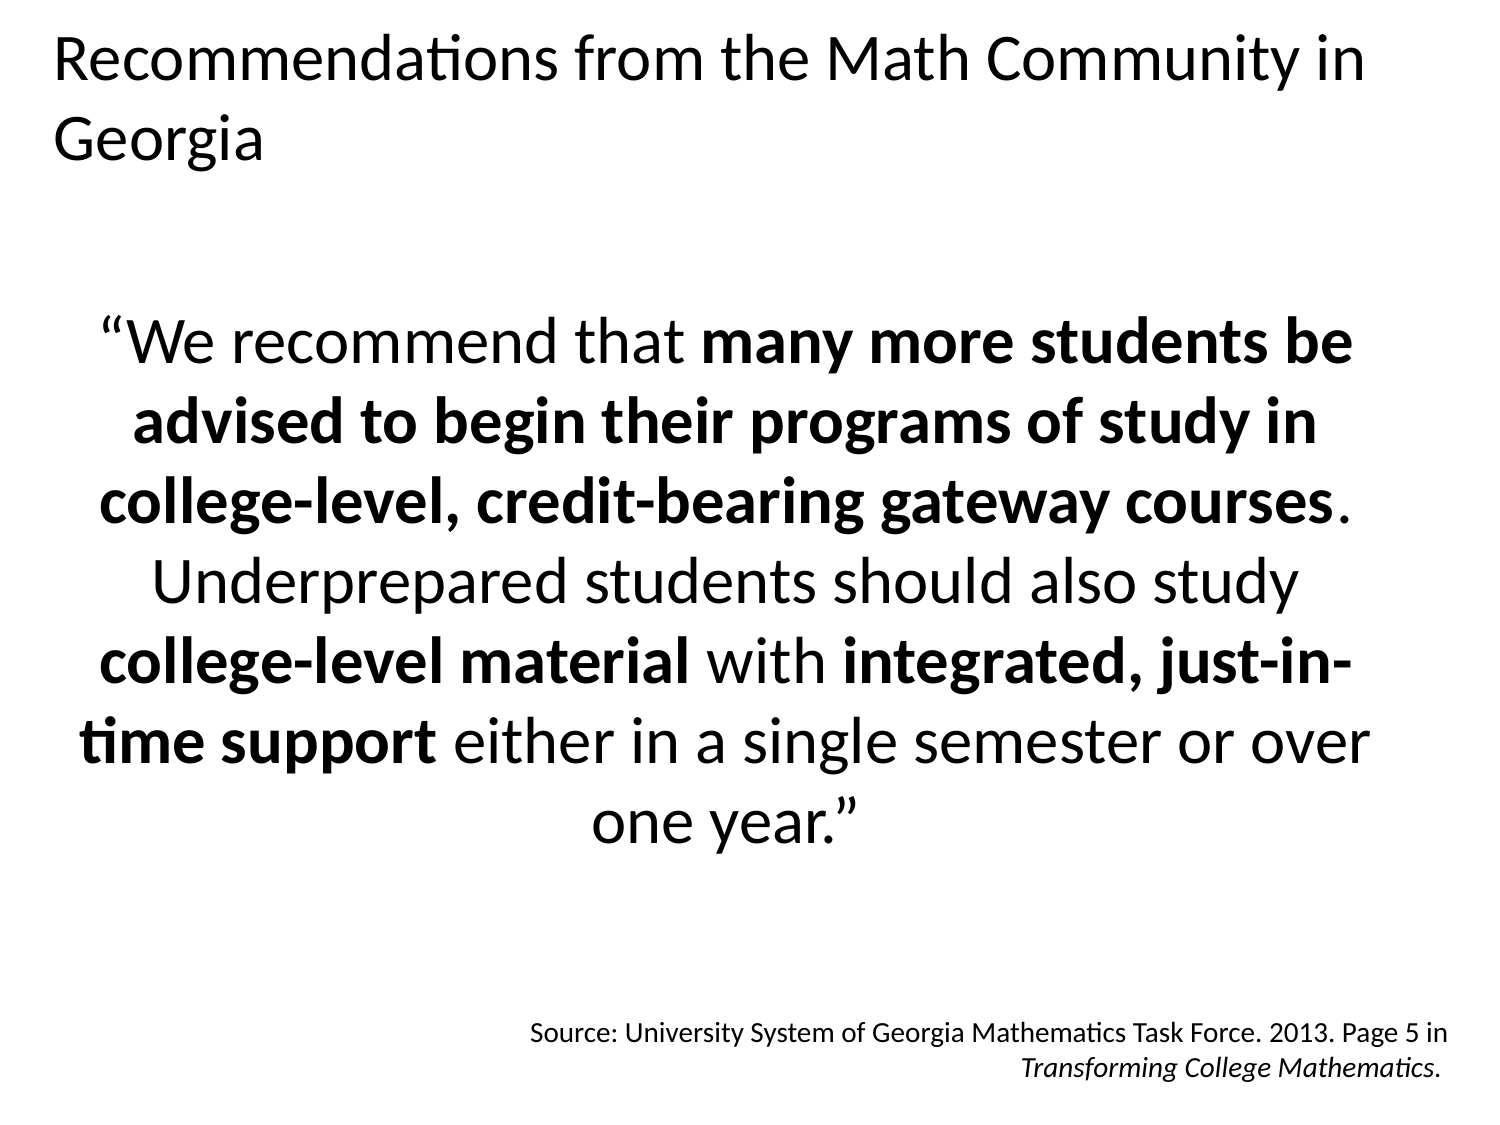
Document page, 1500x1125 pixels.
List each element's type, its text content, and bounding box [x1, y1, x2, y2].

list “We recommend that many more students be advised to begin their programs of study in college-level, credit-bearing gateway courses. Underprepared students should also study college-level material with integrated, just-in-time support either in a single semester or over one year.” [38, 187, 1395, 967]
text_box Source: University System of Georgia Mathematics Task Force. 2013. Page 5 in Transforming College Mathematics. [397, 1005, 1464, 1091]
title Recommendations from the Math Community in Georgia [38, 0, 1500, 188]
